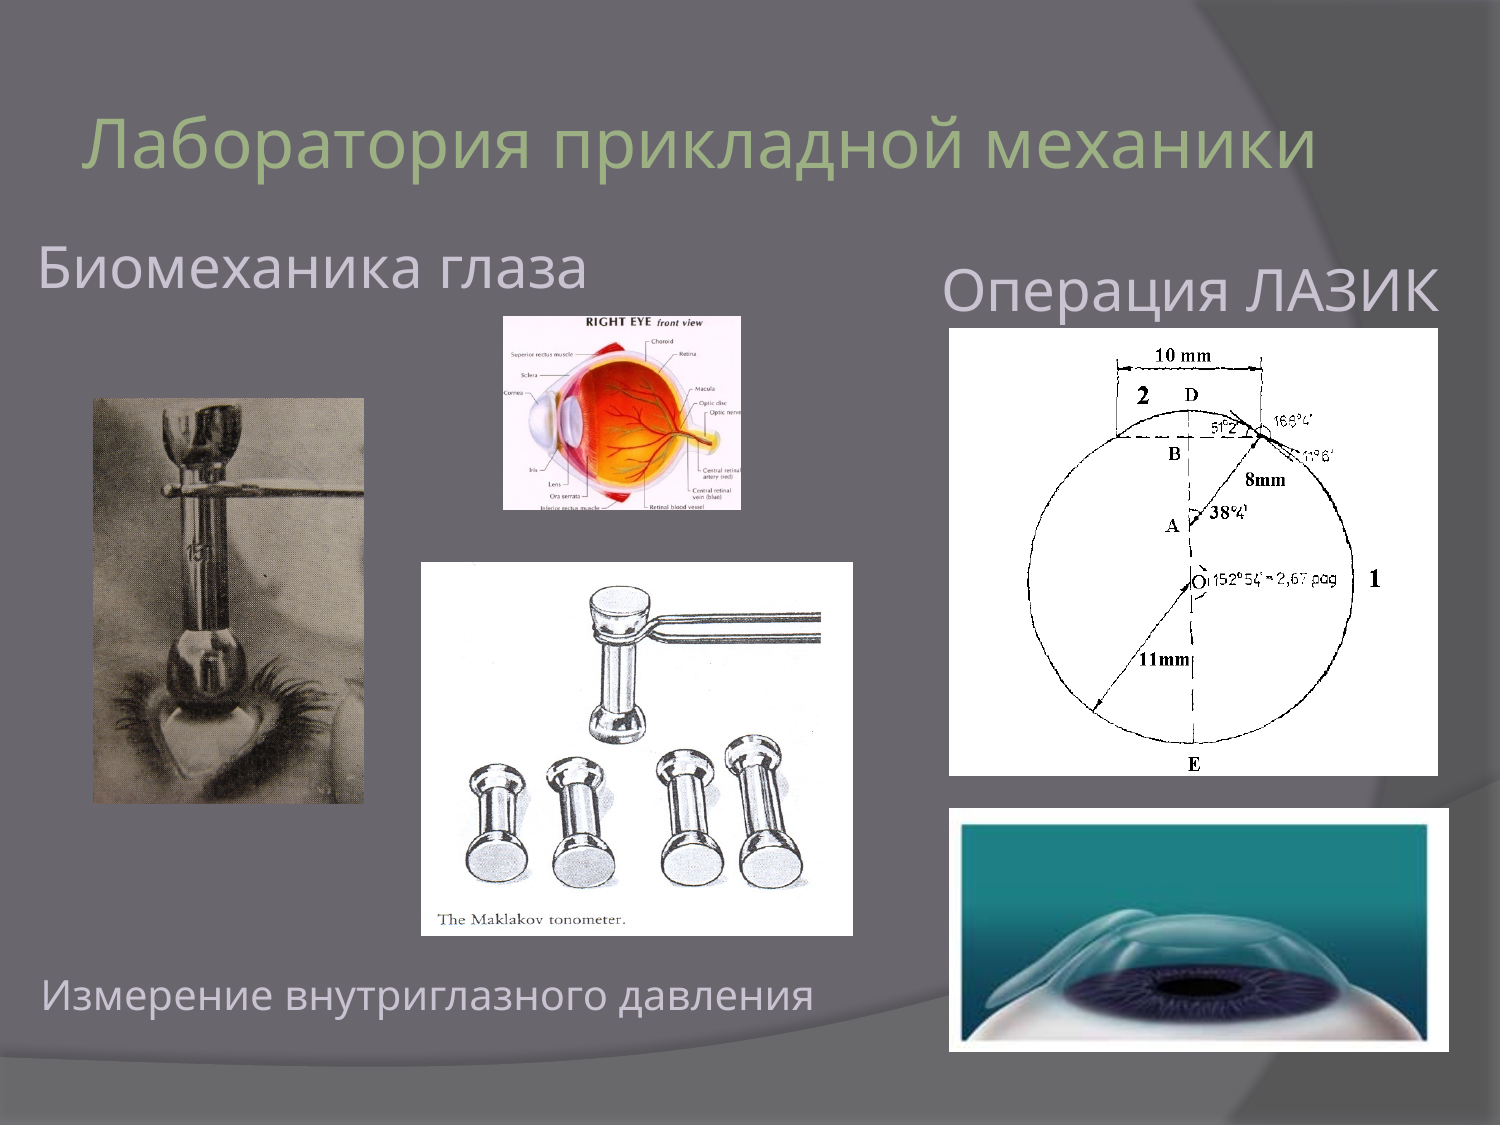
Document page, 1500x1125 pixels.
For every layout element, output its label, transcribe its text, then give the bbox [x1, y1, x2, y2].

text_box Операция ЛАЗИК [926, 246, 1455, 331]
text_box Биомеханика глаза [21, 222, 620, 308]
picture [93, 398, 364, 804]
text_box Измерение внутриглазного давления [25, 960, 830, 1026]
title Лаборатория прикладной механики [75, 58, 1425, 223]
picture [948, 808, 1449, 1052]
picture [421, 562, 853, 936]
picture [503, 316, 741, 511]
picture [948, 327, 1438, 776]
